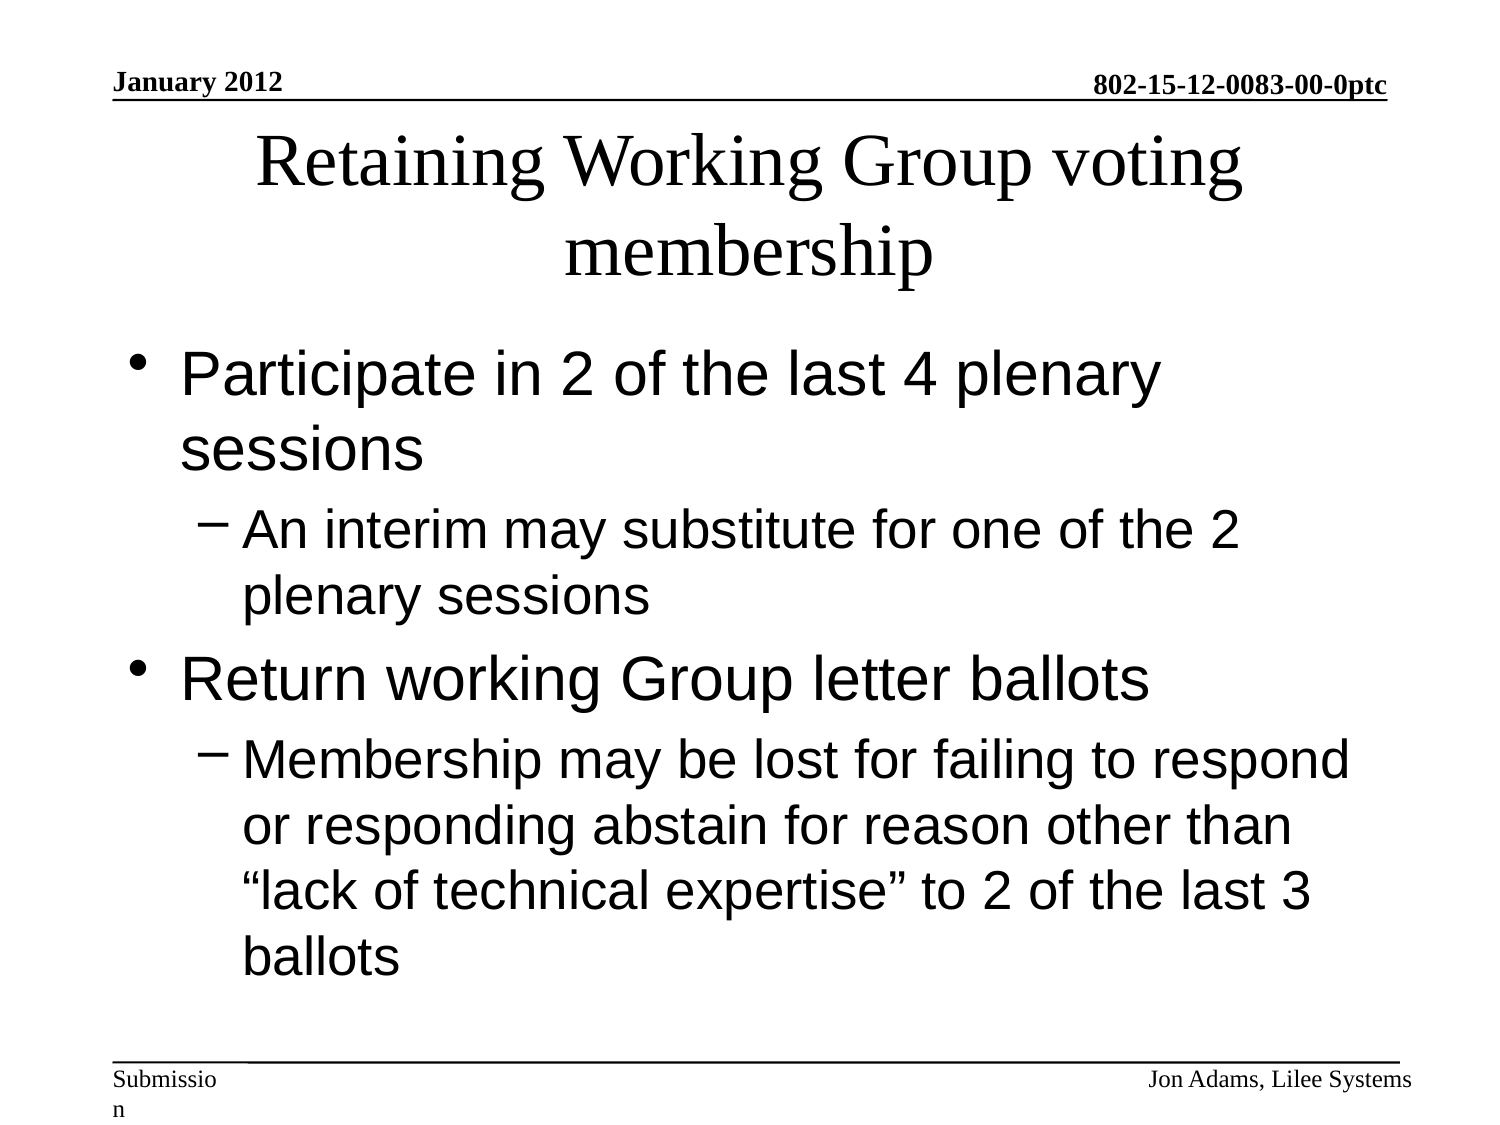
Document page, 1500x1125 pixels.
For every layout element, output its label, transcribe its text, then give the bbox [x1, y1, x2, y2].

text_box [212, 31, 1425, 247]
title Retaining Working Group voting membership [112, 112, 1388, 288]
footer Jon Adams, Lilee Systems [899, 1061, 1413, 1093]
list Participate in 2 of the last 4 plenary sessions An interim may substitute for one of the 2 plenary sessions Return working Group letter ballots Membership may be lost for failing to respond or responding abstain for reason other than “lack of technical expertise” to 2 of the last 3 ballots [112, 324, 1388, 1001]
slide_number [112, 61, 376, 98]
text_box [74, 307, 1425, 1050]
